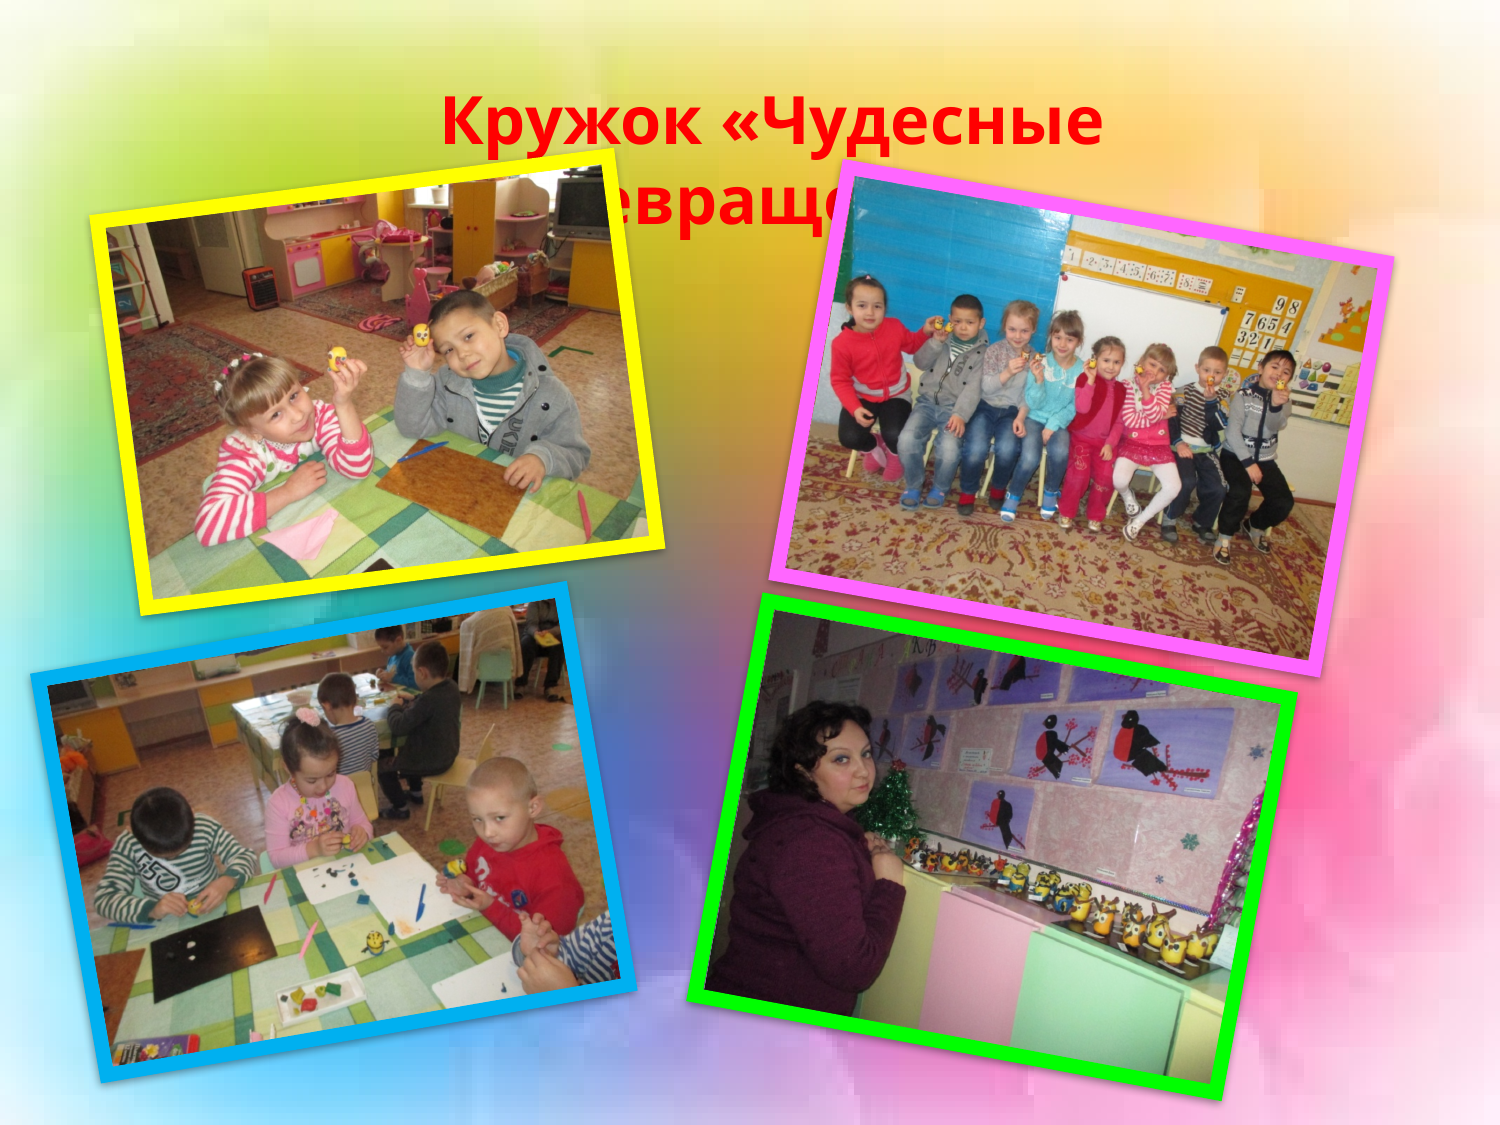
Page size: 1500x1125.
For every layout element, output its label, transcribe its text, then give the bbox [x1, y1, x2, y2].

text_box Кружок «Чудесные превращения» [199, 70, 1345, 245]
picture [0, 0, 1500, 1125]
